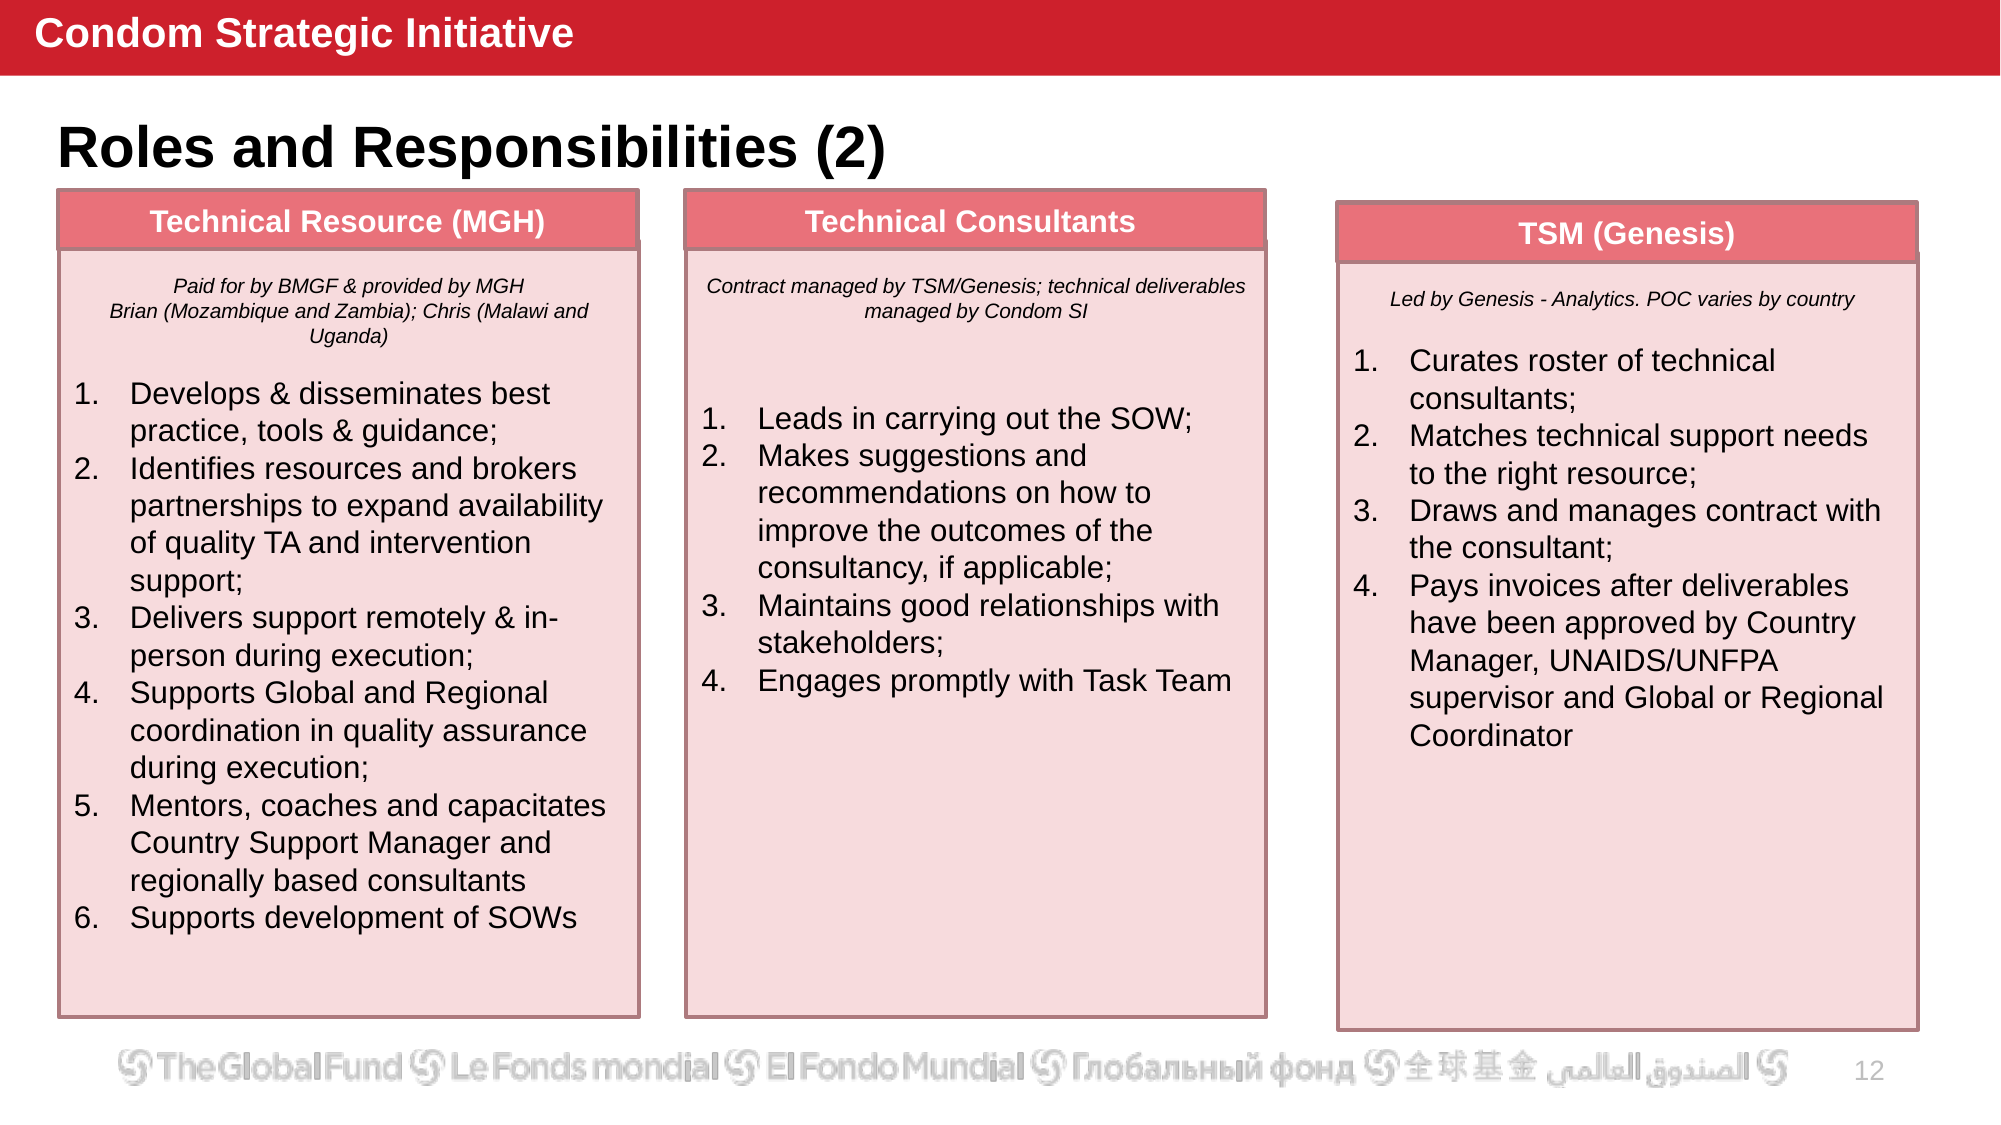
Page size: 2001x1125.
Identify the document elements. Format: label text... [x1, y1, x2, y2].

title Roles and Responsibilities (2) [57, 109, 1822, 202]
text_box Technical Resource (MGH) [56, 188, 640, 251]
slide_number 12 [1433, 1039, 1900, 1099]
text_box TSM (Genesis) [1335, 200, 1919, 264]
text_box Led by Genesis - Analytics. POC varies by country Curates roster of technical consultants; Matches technical support needs to the right resource; Draws and manages contract with the consultant; Pays invoices after deliverables have been approved by Country Manager, UNAIDS/UNFPA supervisor and Global or Regional Coordinator [1336, 251, 1920, 1032]
text_box Contract managed by TSM/Genesis; technical deliverables managed by Condom SI Leads in carrying out the SOW; Makes suggestions and recommendations on how to improve the outcomes of the consultancy, if applicable; Maintains good relationships with stakeholders; Engages promptly with Task Team [684, 239, 1268, 1019]
text_box Paid for by BMGF & provided by MGH Brian (Mozambique and Zambia); Chris (Malawi and Uganda) Develops & disseminates best practice, tools & guidance; Identifies resources and brokers partnerships to expand availability of quality TA and intervention support; Delivers support remotely & in-person during execution; Supports Global and Regional coordination in quality assurance during execution; Mentors, coaches and capacitates Country Support Manager and regionally based consultants Supports development of SOWs [57, 239, 641, 1019]
text_box Condom Strategic Initiative [19, 0, 832, 64]
text_box Technical Consultants [683, 188, 1267, 251]
